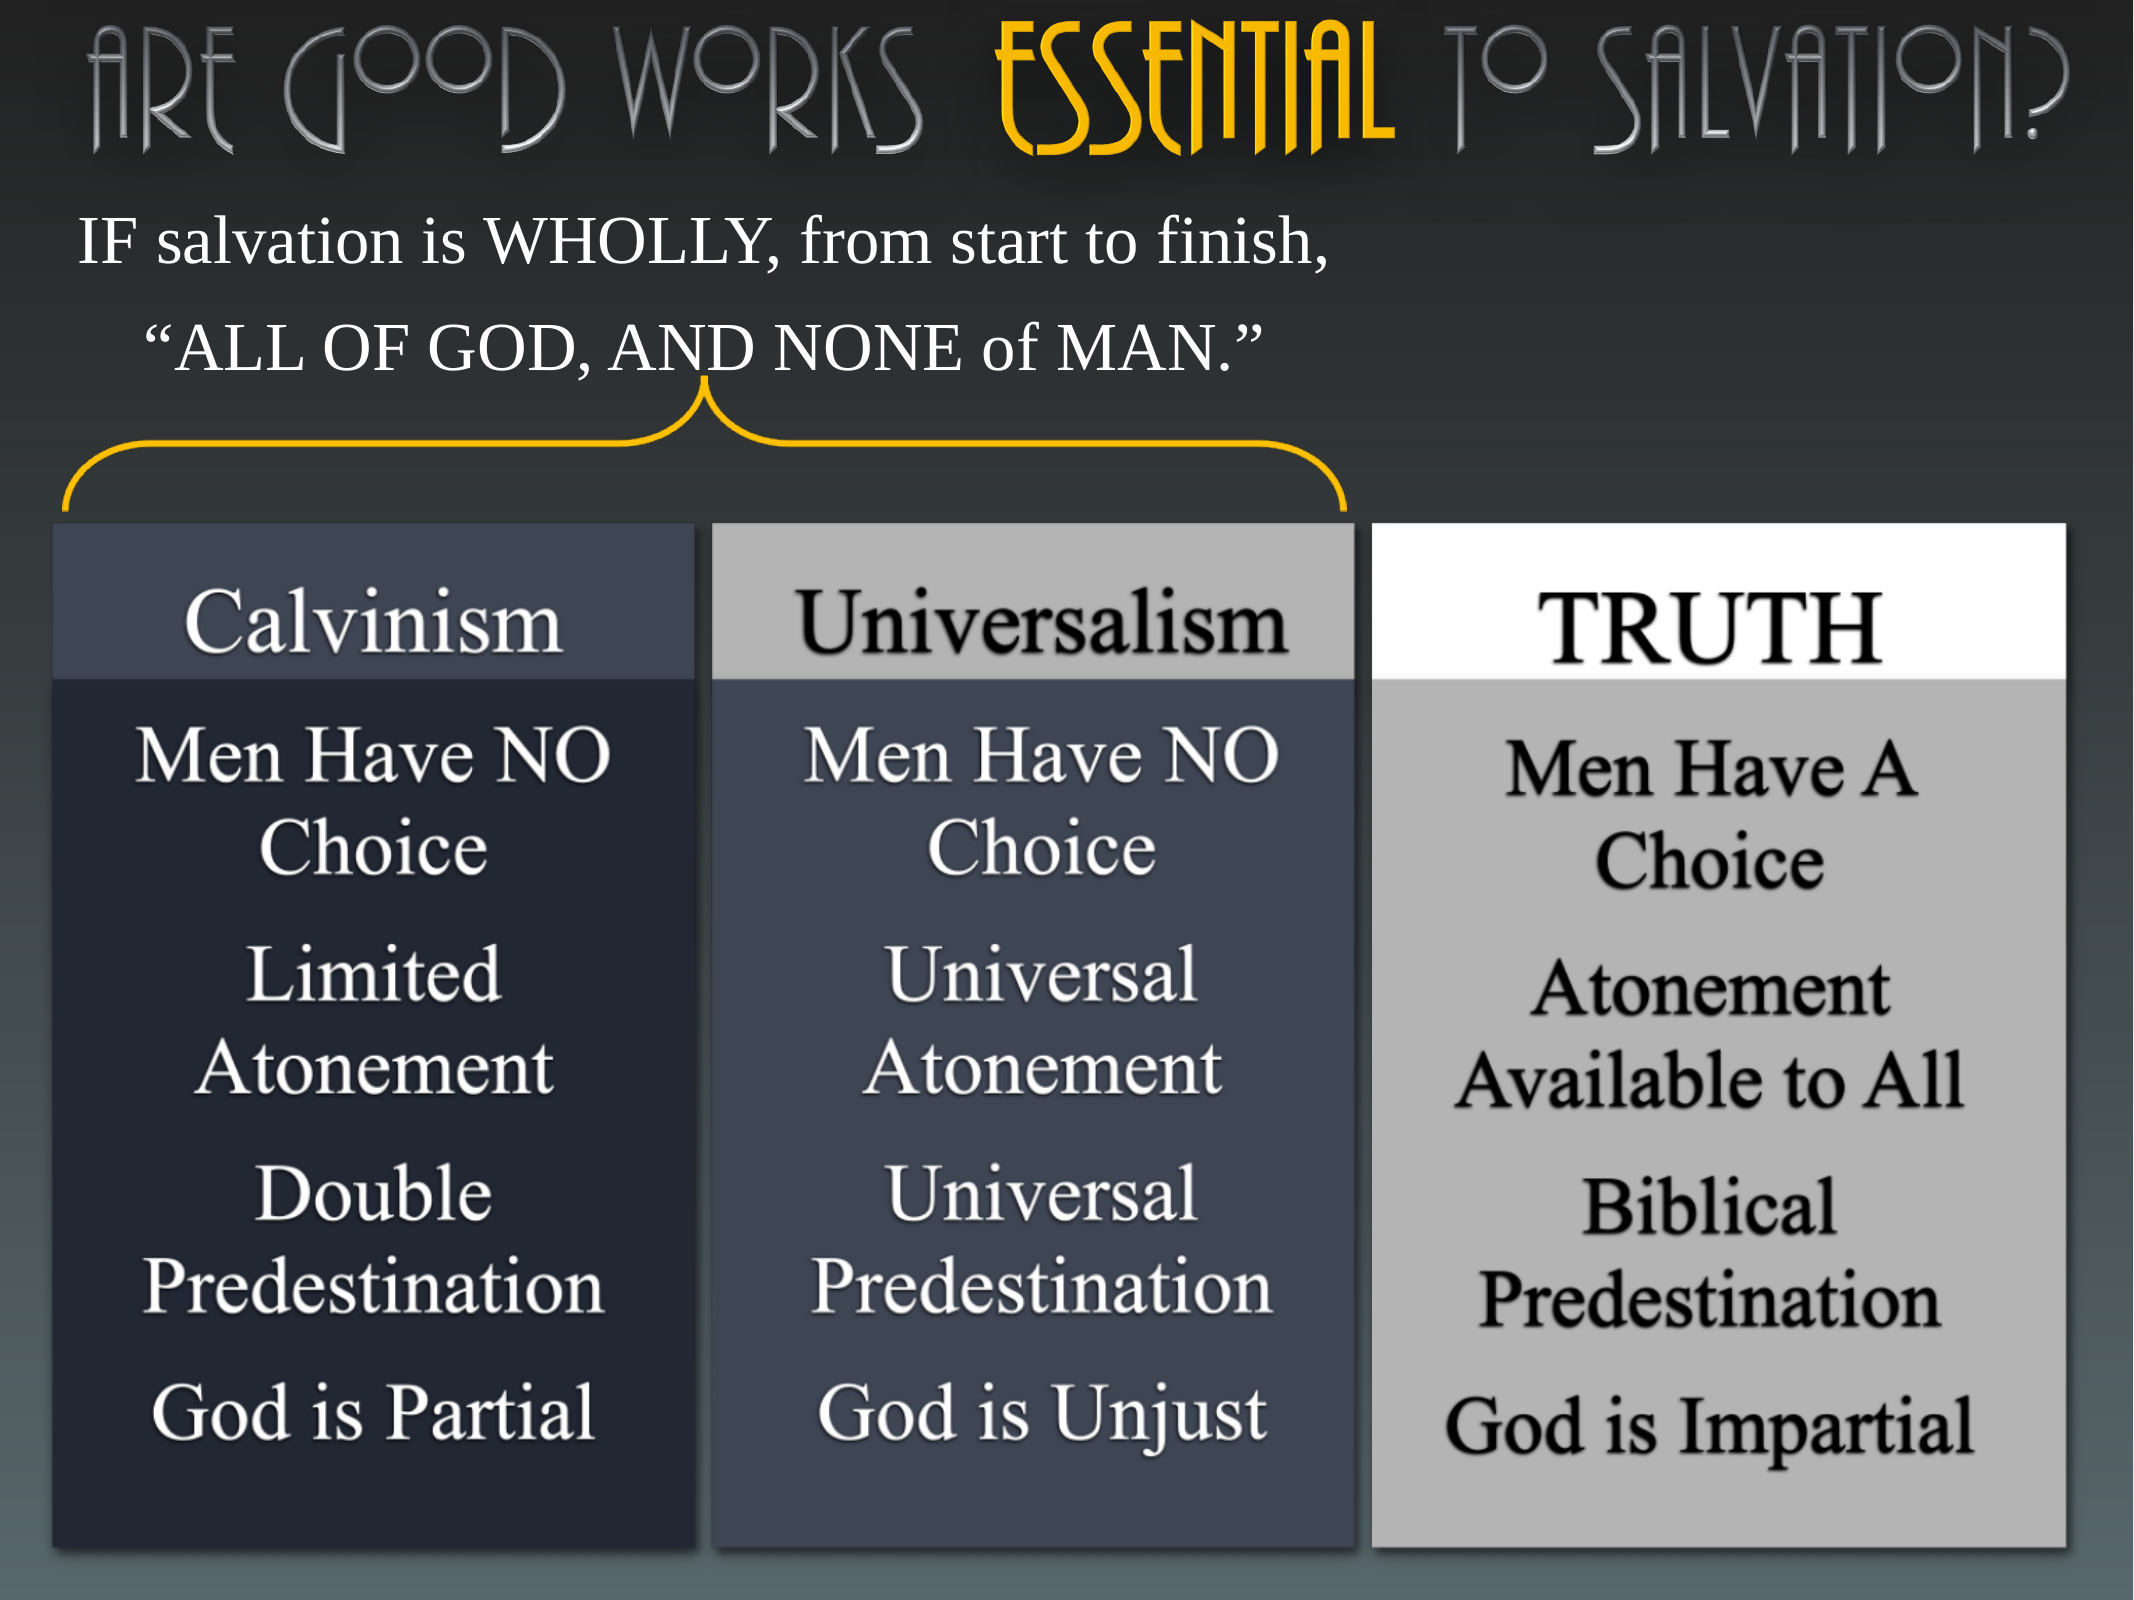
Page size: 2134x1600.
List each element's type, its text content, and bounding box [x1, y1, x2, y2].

text_box IF salvation is WHOLLY, from start to finish, “ALL OF GOD, AND NONE of MAN.” [69, 248, 1341, 348]
picture [34, 348, 2100, 1587]
picture [54, 0, 2134, 191]
